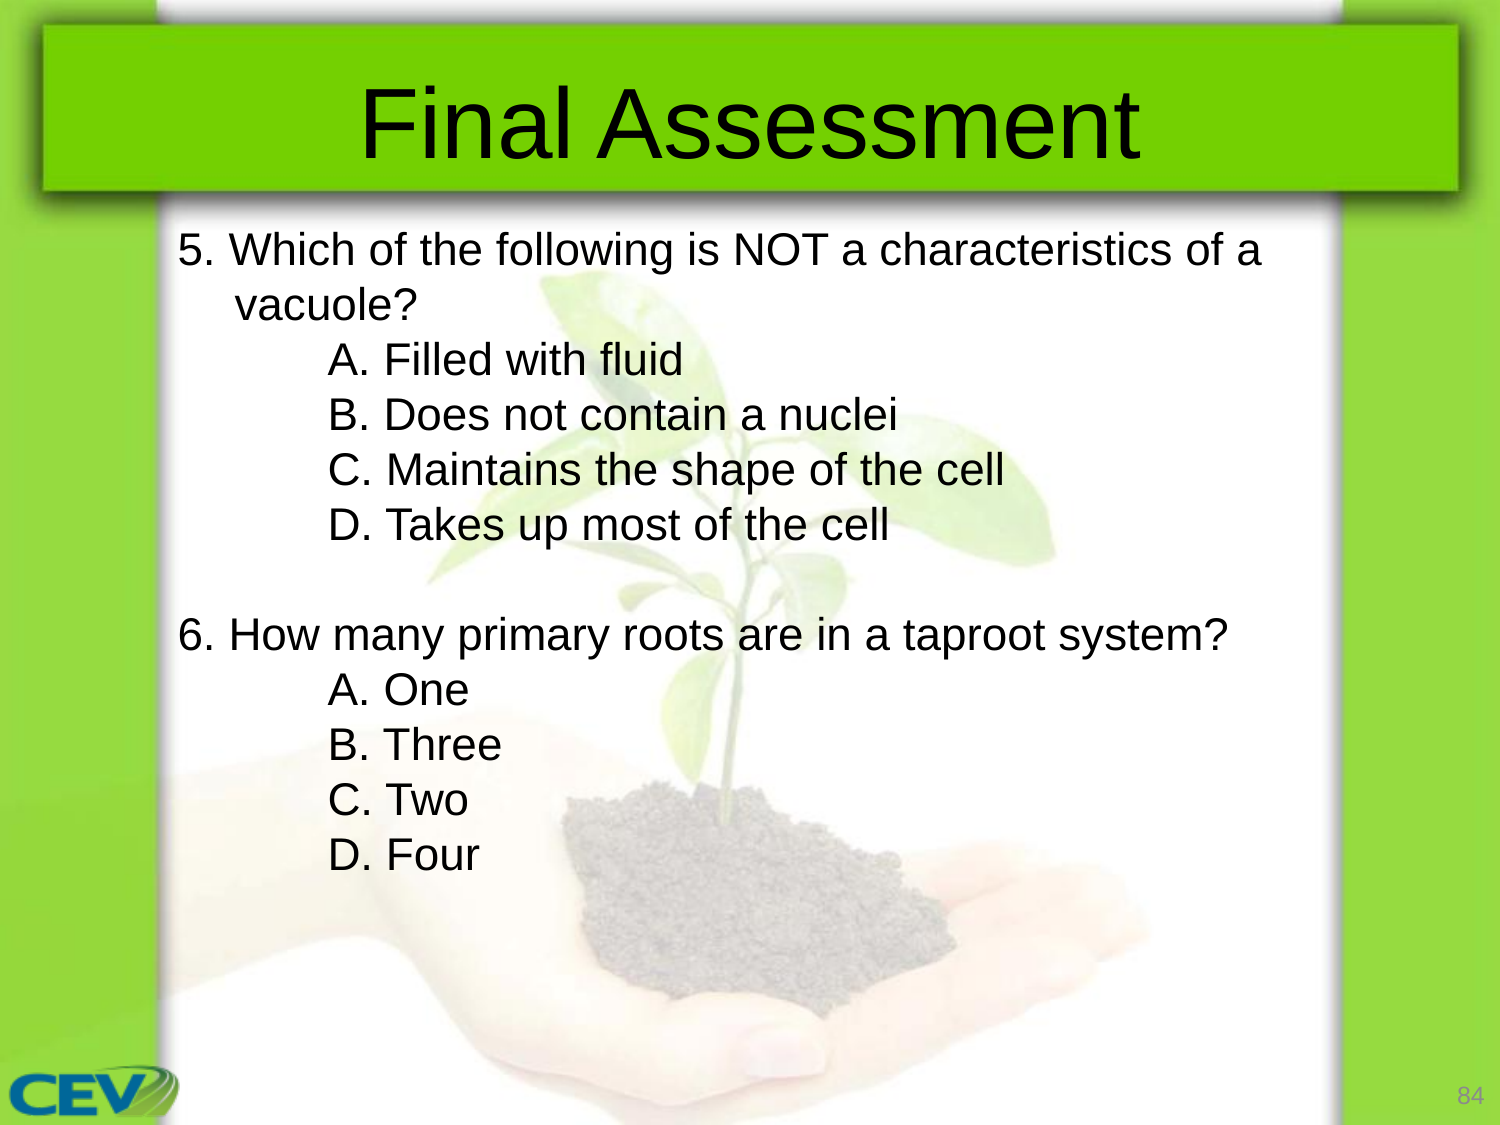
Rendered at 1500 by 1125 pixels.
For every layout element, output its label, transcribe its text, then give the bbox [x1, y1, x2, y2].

slide_number 84 [1149, 1065, 1500, 1125]
picture [0, 0, 1500, 1125]
title Final Assessment [75, 24, 1425, 213]
list 5. Which of the following is NOT a characteristics of a vacuole? A. Filled with fluid B. Does not contain a nuclei C. Maintains the shape of the cell D. Takes up most of the cell 6. How many primary roots are in a taproot system? A. One B. Three C. Two D. Four [162, 212, 1338, 1075]
